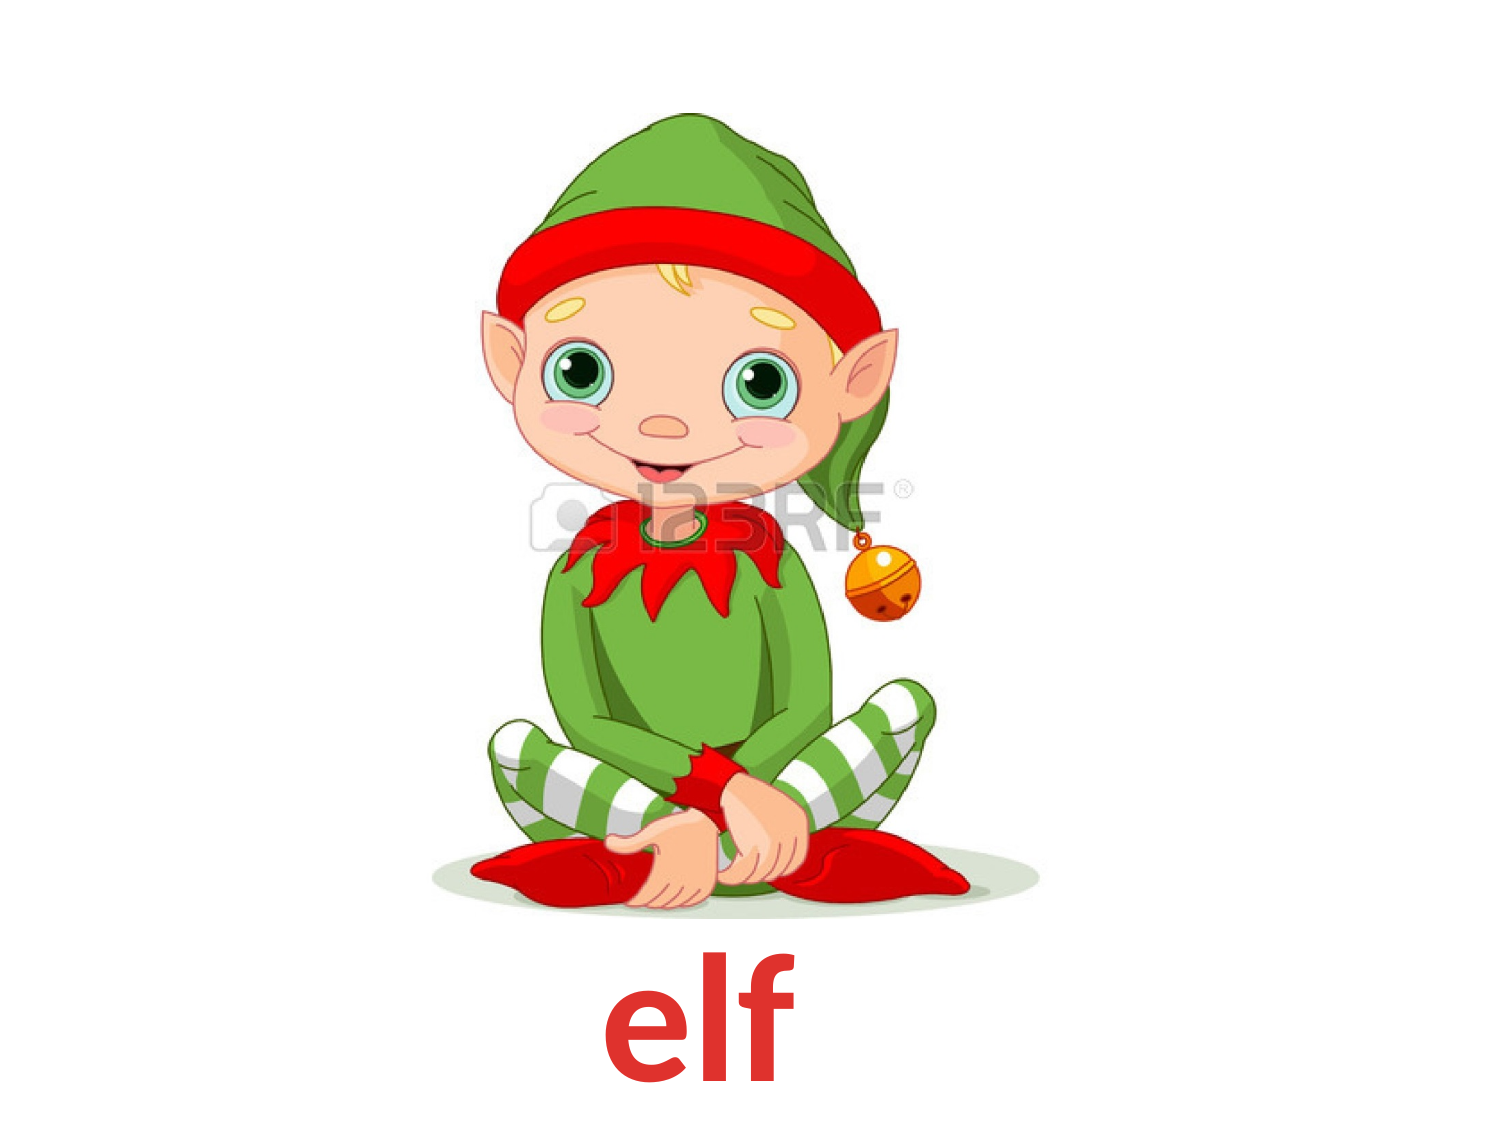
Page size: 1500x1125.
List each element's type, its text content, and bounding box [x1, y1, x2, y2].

picture [359, 113, 1081, 919]
text_box elf [583, 926, 814, 1125]
